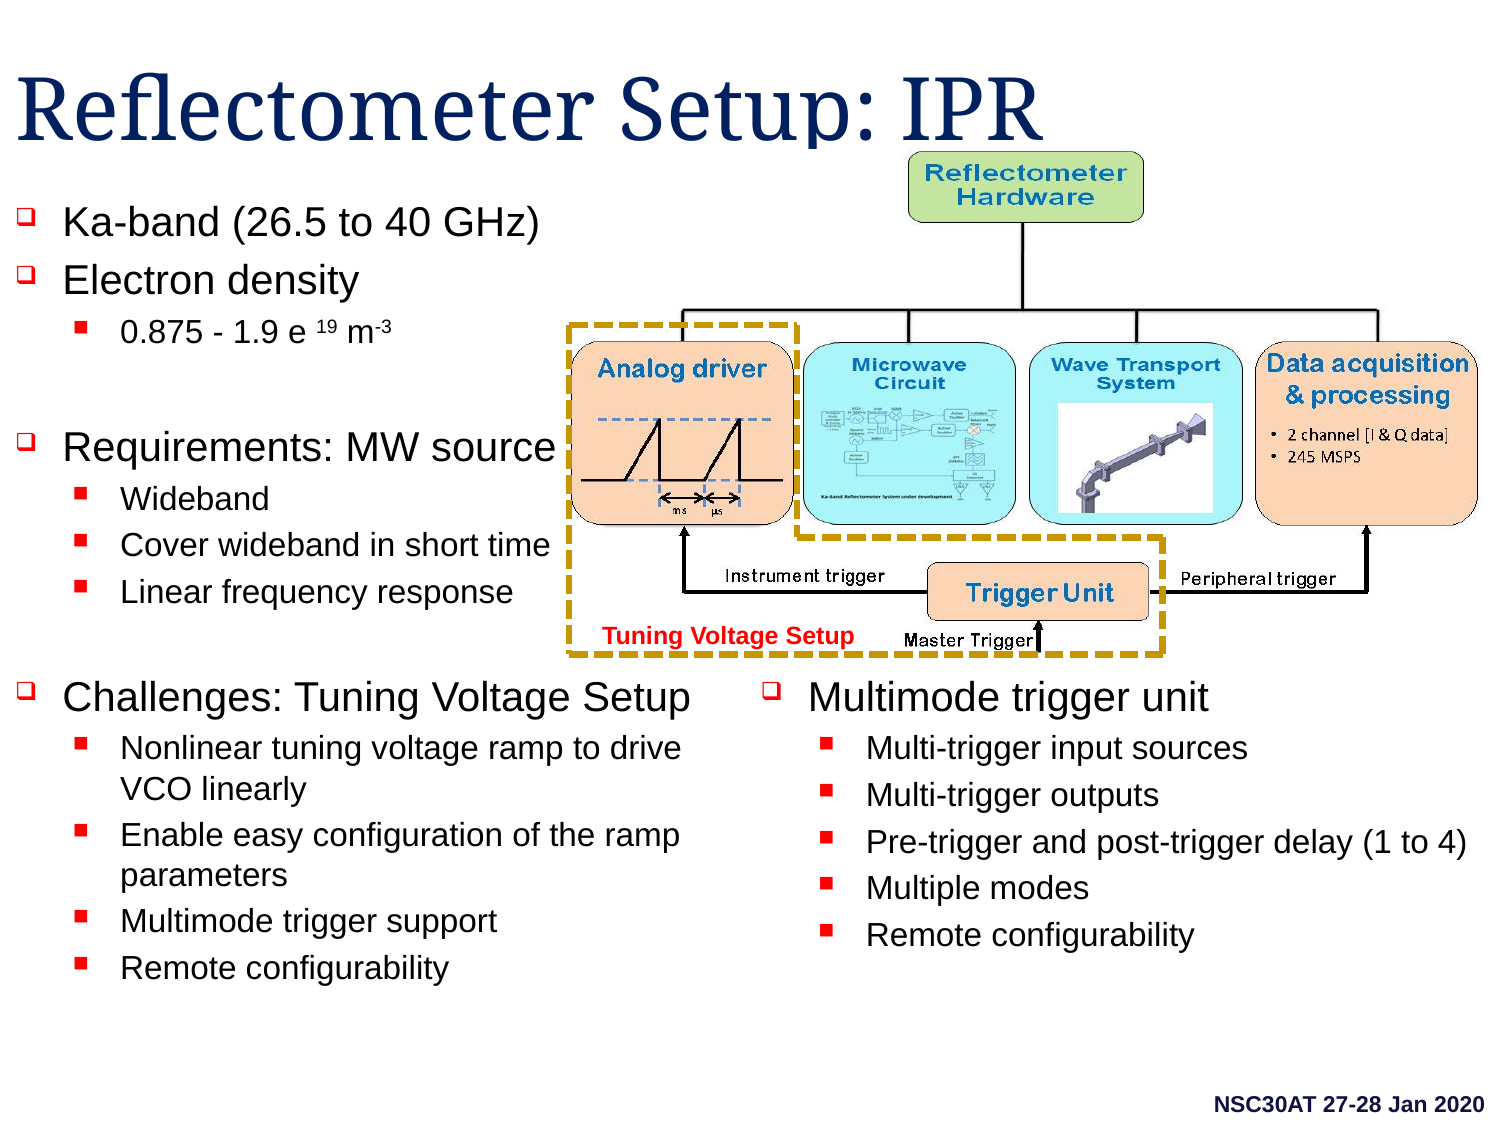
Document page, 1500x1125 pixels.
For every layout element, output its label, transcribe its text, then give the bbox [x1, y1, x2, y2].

title Reflectometer Setup: IPR [0, 45, 1451, 187]
text_box Challenges: Tuning Voltage Setup Nonlinear tuning voltage ramp to drive VCO linearly Enable easy configuration of the ramp parameters Multimode trigger support Remote configurability [0, 662, 713, 863]
text_box Requirements: MW source Wideband Cover wideband in short time Linear frequency response [0, 412, 562, 613]
text_box Multimode trigger unit Multi-trigger input sources Multi-trigger outputs Pre-trigger and post-trigger delay (1 to 4) Multiple modes Remote configurability [745, 662, 1500, 863]
picture [568, 149, 1482, 655]
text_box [568, 324, 1163, 659]
list Ka-band (26.5 to 40 GHz) Electron density 0.875 - 1.9 e 19 m-3 [0, 187, 563, 388]
